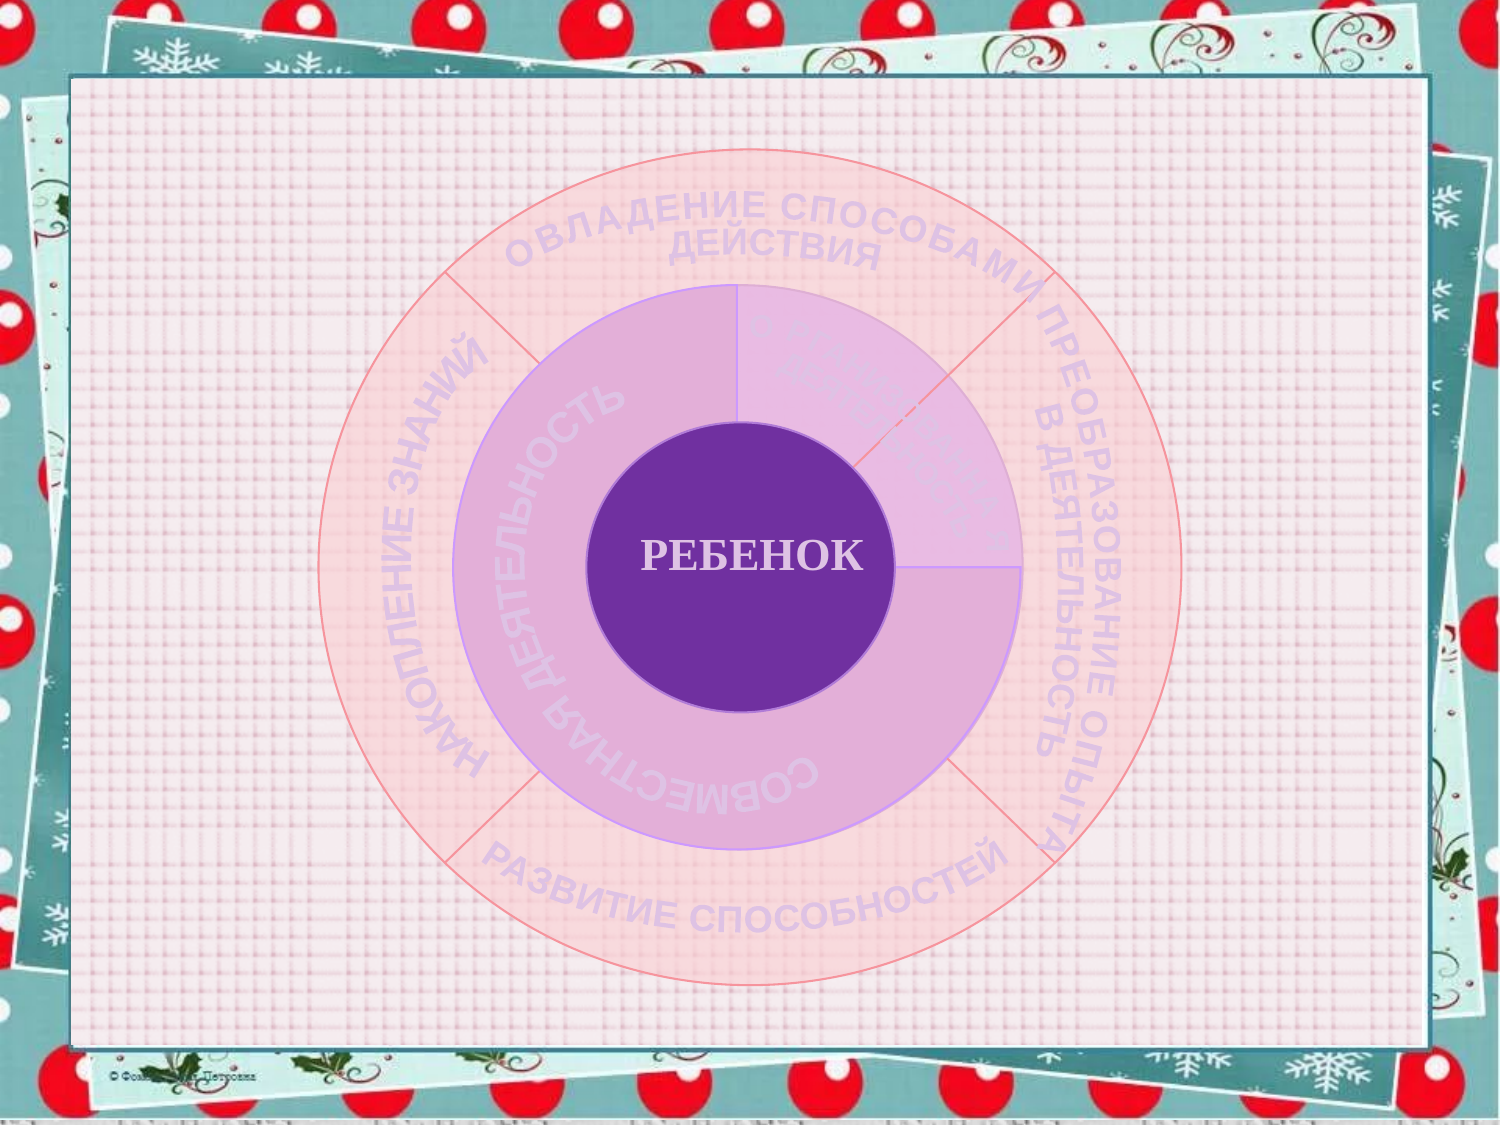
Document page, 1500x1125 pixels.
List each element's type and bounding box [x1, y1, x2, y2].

text_box [318, 149, 1182, 986]
text_box [0, 0, 1500, 1120]
